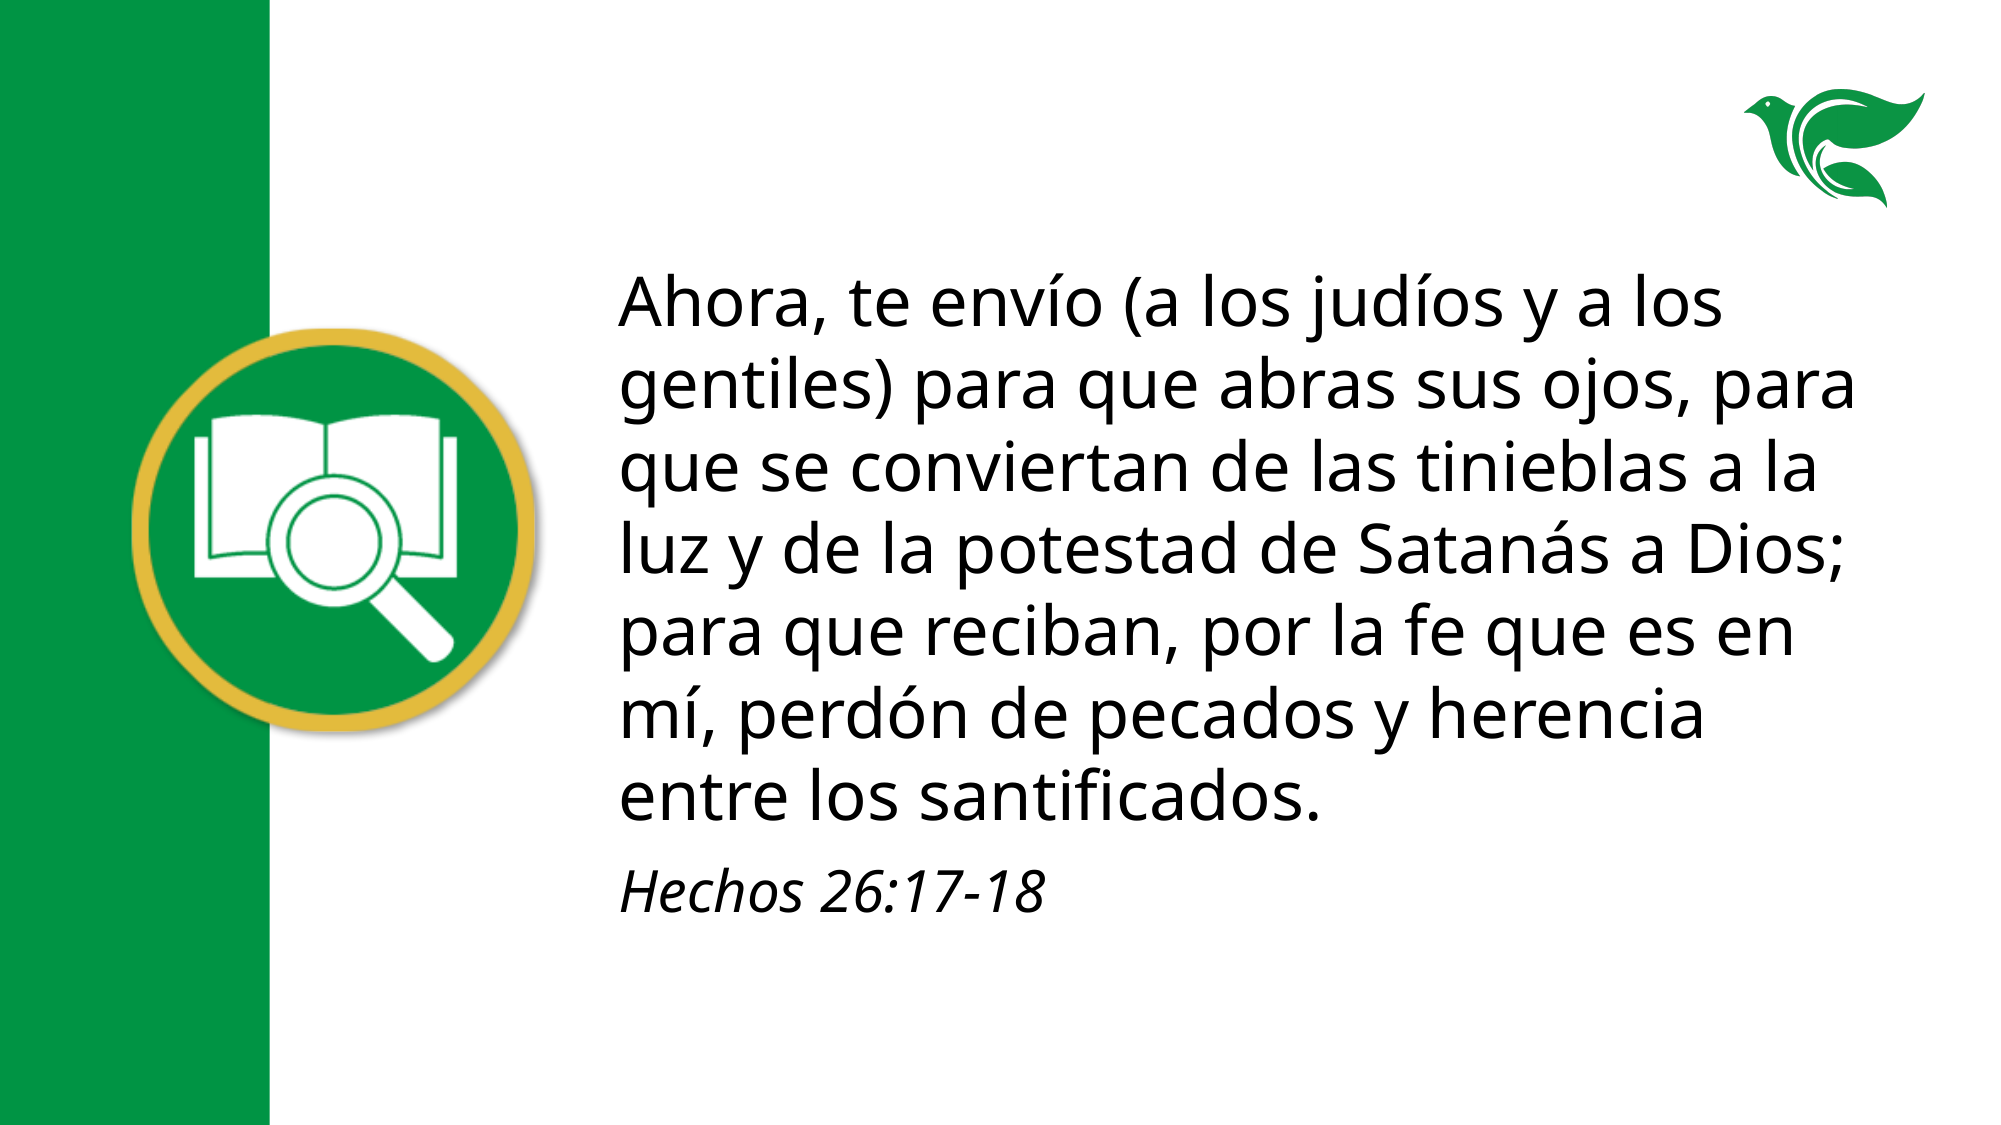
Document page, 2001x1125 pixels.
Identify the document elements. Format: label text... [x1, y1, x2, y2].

picture [77, 254, 592, 783]
text_box Ahora, te envío (a los judíos y a los gentiles) para que abras sus ojos, para que se conviertan de las tinieblas a la luz y de la potestad de Satanás a Dios; para que reciban, por la fe que es en mí, perdón de pecados y herencia entre los santificados. Hechos 26:17-18 [603, 249, 1904, 932]
text_box [0, 0, 270, 1125]
picture [1722, 47, 1953, 240]
